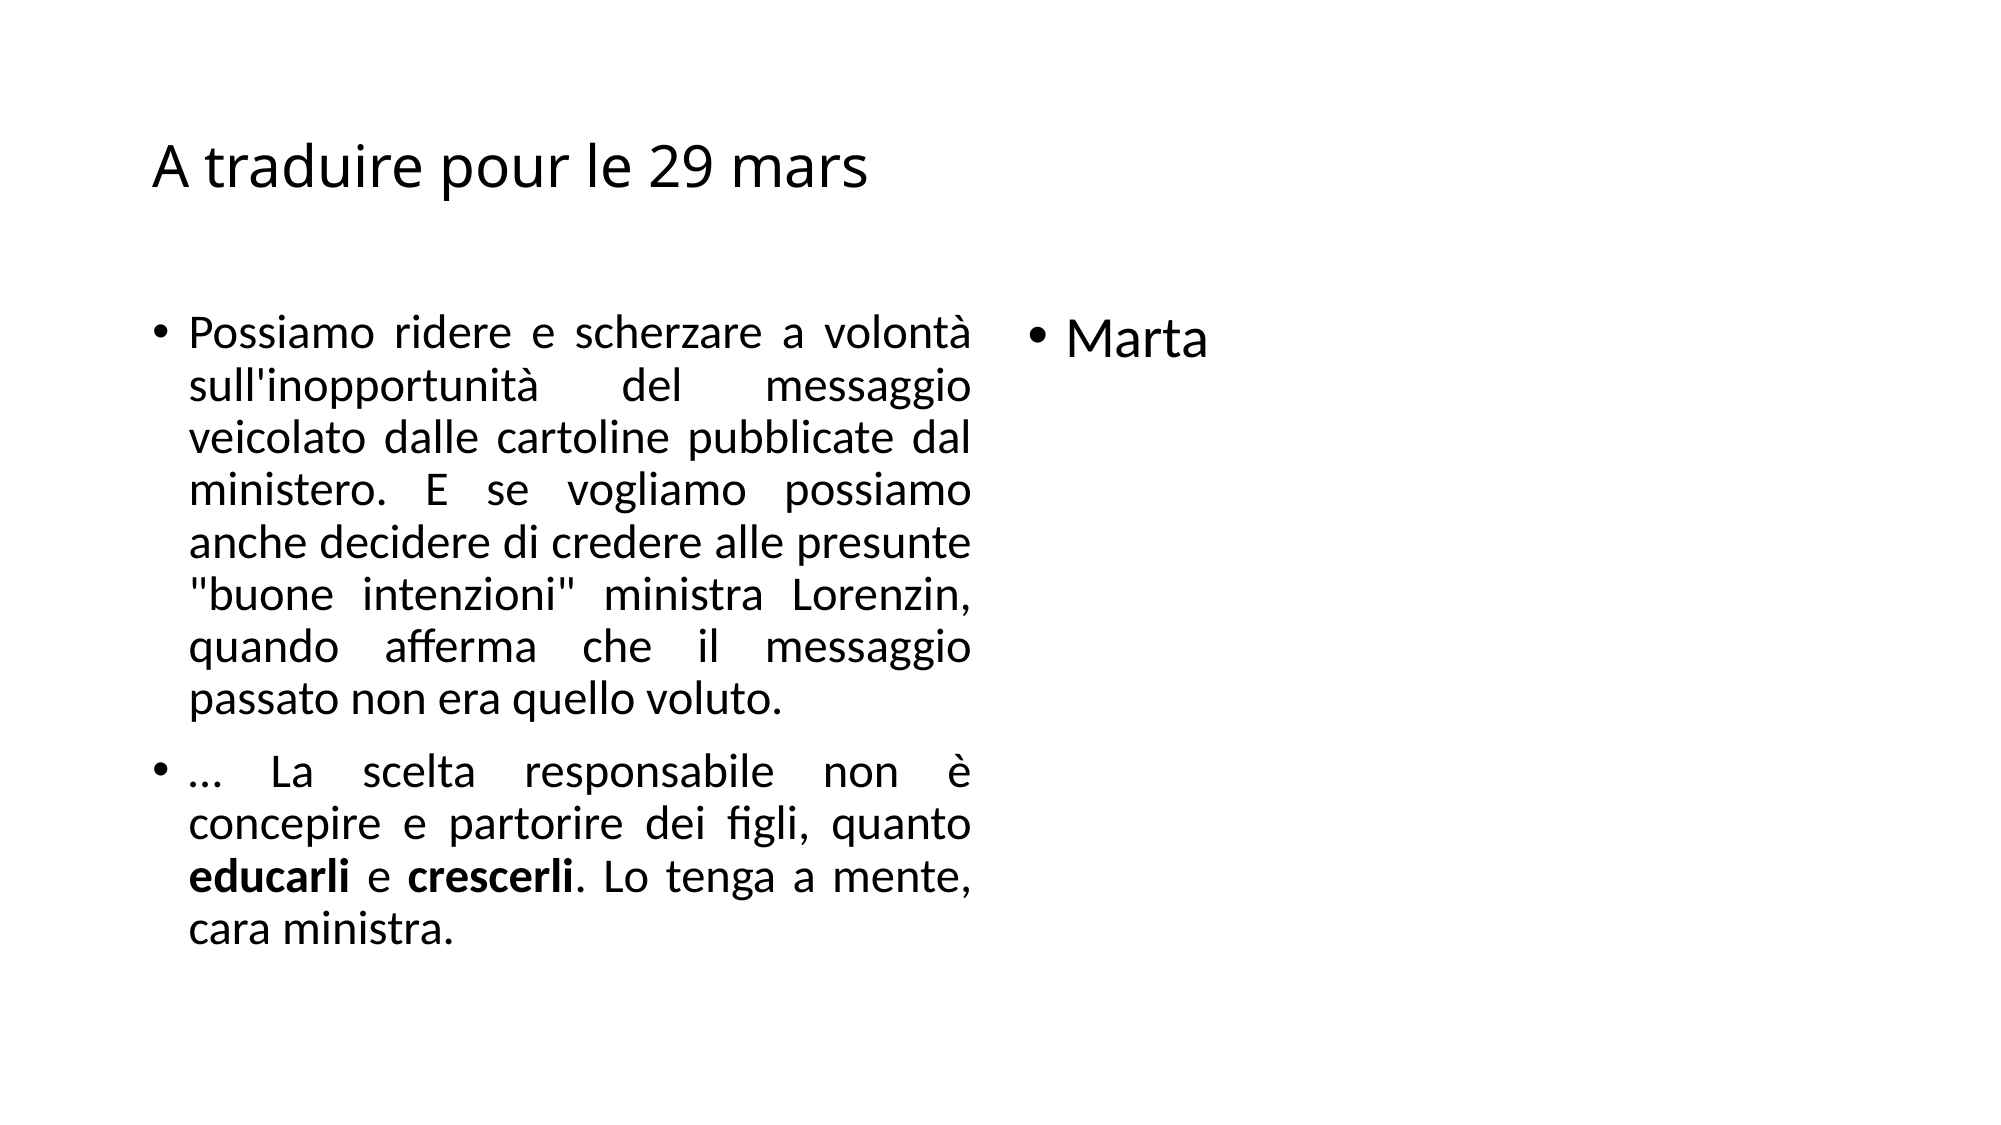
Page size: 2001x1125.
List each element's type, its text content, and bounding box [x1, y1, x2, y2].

title A traduire pour le 29 mars [137, 59, 1863, 278]
list Marta [1012, 299, 1863, 1014]
list Possiamo ridere e scherzare a volontà sull'inopportunità del messaggio veicolato dalle cartoline pubblicate dal ministero. E se vogliamo possiamo anche decidere di credere alle presunte "buone intenzioni" ministra Lorenzin, quando afferma che il messaggio passato non era quello voluto. … La scelta responsabile non è concepire e partorire dei figli, quanto educarli e crescerli. Lo tenga a mente, cara ministra. [137, 299, 988, 1014]
